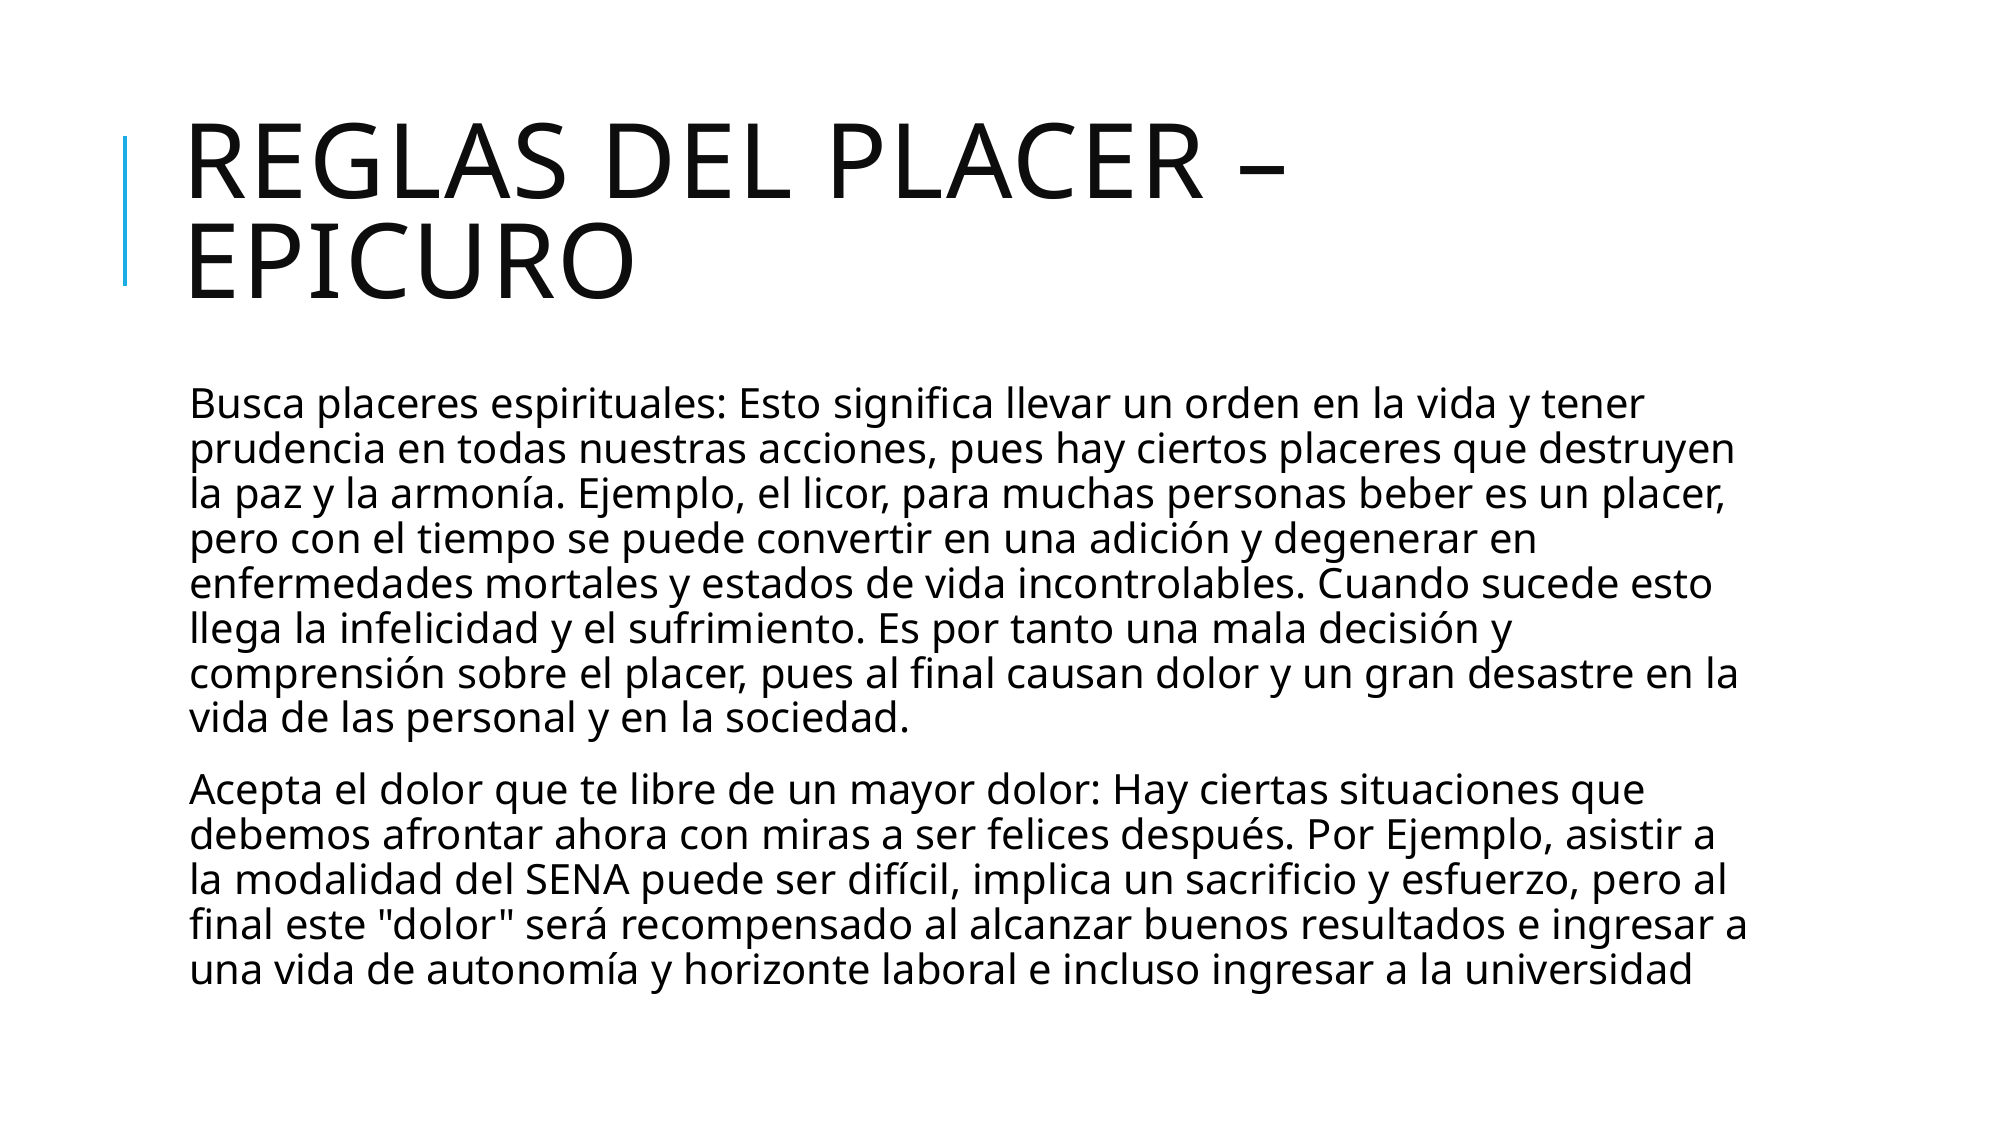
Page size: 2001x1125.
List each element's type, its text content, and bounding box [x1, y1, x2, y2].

list Busca placeres espirituales: Esto significa llevar un orden en la vida y tener prudencia en todas nuestras acciones, pues hay ciertos placeres que destruyen la paz y la armonía. Ejemplo, el licor, para muchas personas beber es un placer, pero con el tiempo se puede convertir en una adición y degenerar en enfermedades mortales y estados de vida incontrolables. Cuando sucede esto llega la infelicidad y el sufrimiento. Es por tanto una mala decisión y comprensión sobre el placer, pues al final causan dolor y un gran desastre en la vida de las personal y en la sociedad. Acepta el dolor que te libre de un mayor dolor: Hay ciertas situaciones que debemos afrontar ahora con miras a ser felices después. Por Ejemplo, asistir a la modalidad del SENA puede ser difícil, implica un sacrificio y esfuerzo, pero al final este "dolor" será recompensado al alcanzar buenos resultados e ingresar a una vida de autonomía y horizonte laboral e incluso ingresar a la universidad [168, 375, 1763, 1035]
title REGLAS DEL PLACER – EPICURO [168, 96, 1763, 342]
